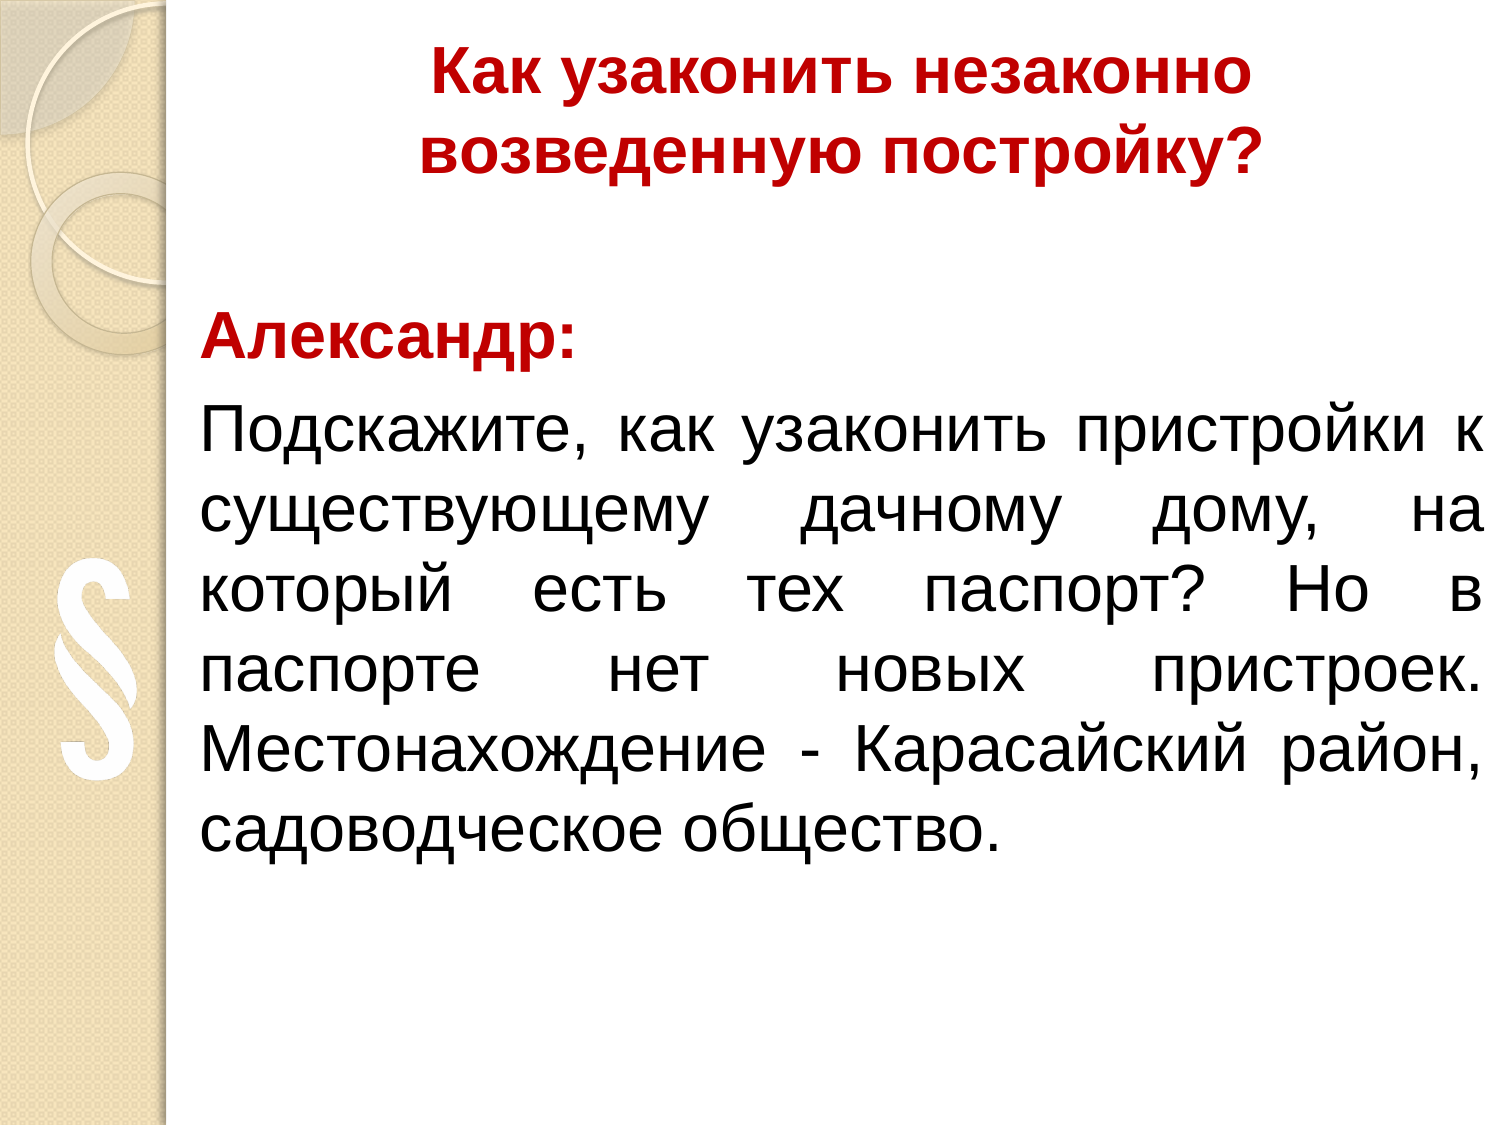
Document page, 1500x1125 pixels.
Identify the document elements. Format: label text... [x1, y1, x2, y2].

picture [0, 514, 137, 823]
list Как узаконить незаконно возведенную постройку? Александр: Подскажите, как узаконить пристройки к существующему дачному дому, на который есть тех паспорт? Но в паспорте нет новых пристроек. Местонахождение - Карасайский район, садоводческое общество. [171, 19, 1500, 1106]
